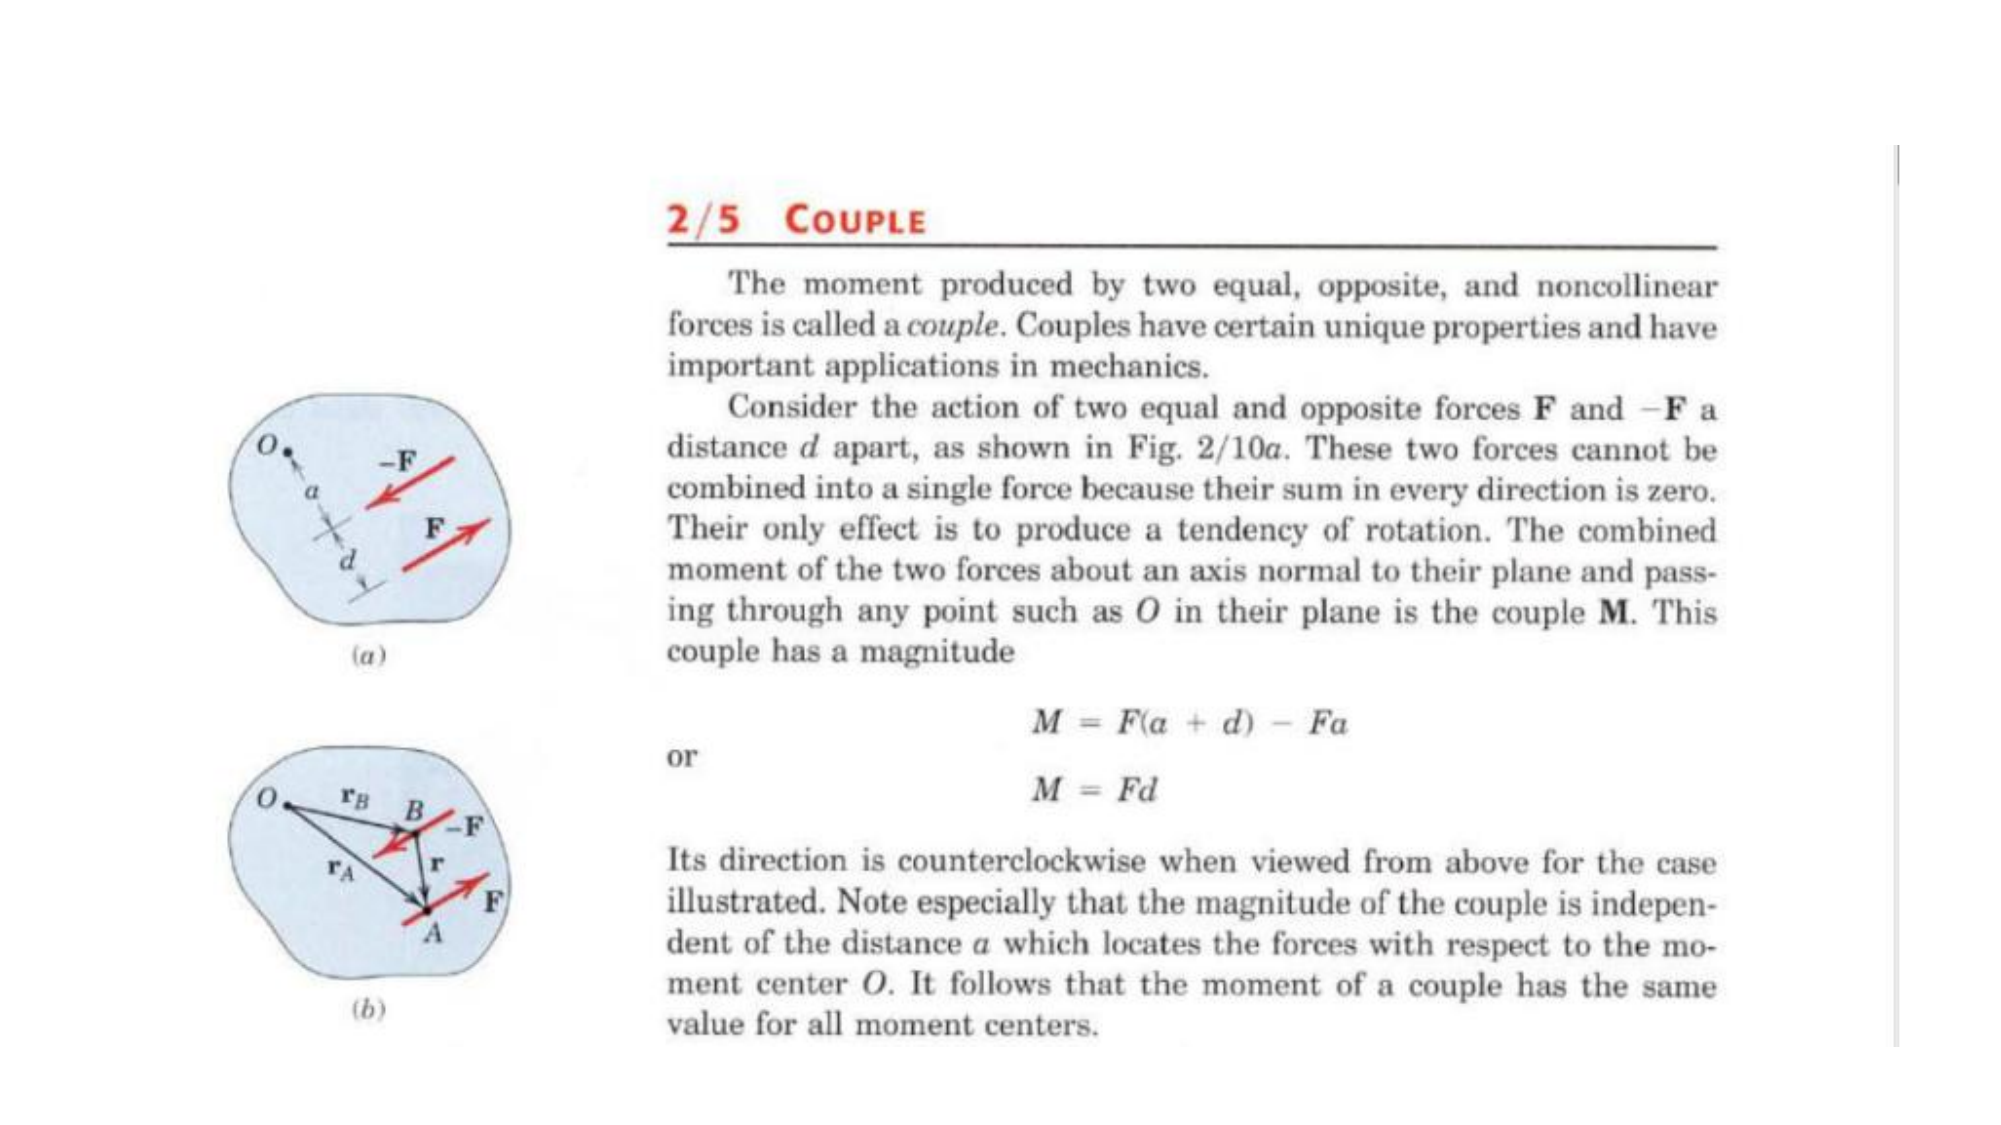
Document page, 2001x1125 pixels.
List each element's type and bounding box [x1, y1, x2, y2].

picture [152, 145, 1900, 1047]
